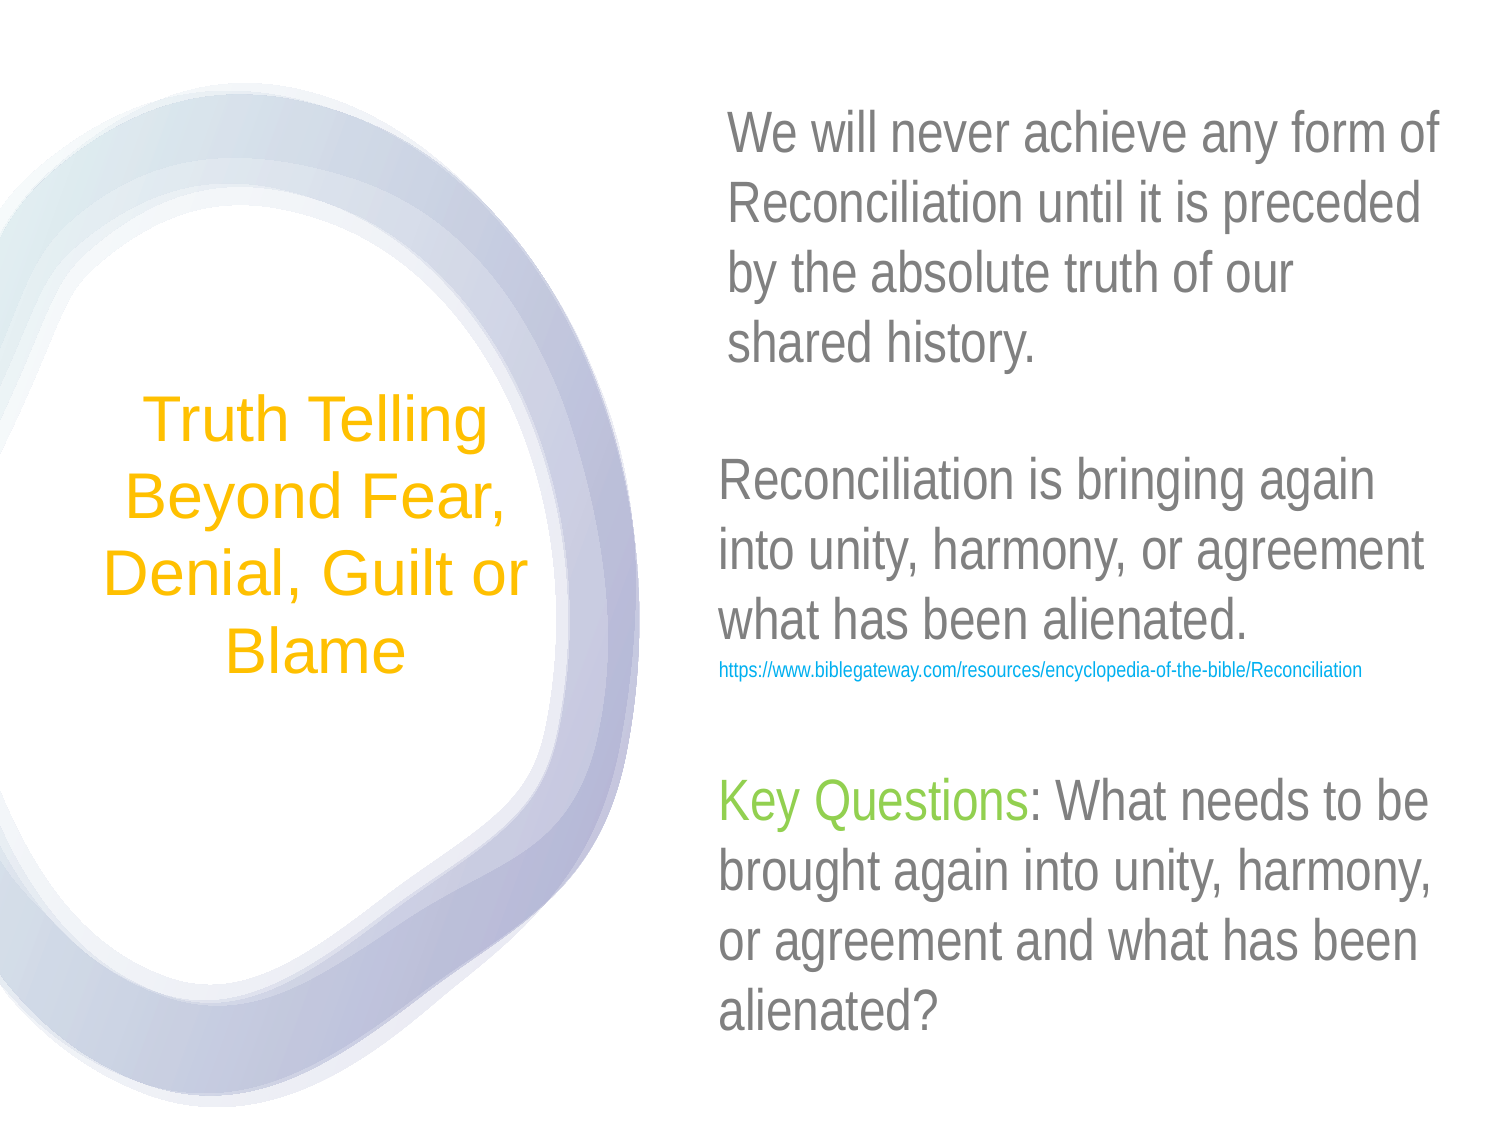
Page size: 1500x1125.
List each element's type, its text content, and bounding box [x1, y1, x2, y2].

text_box Reconciliation is bringing again into unity, harmony, or agreement what has been alienated. https://www.biblegateway.com/resources/encyclopedia-of-the-bible/Reconciliation [703, 433, 1456, 689]
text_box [0, 83, 640, 1107]
list We will never achieve any form of Reconciliation until it is preceded by the absolute truth of our shared history. [712, 83, 1456, 432]
text_box Key Questions: What needs to be brought again into unity, harmony, or agreement and what has been alienated? [703, 755, 1456, 1050]
text_box [0, 0, 1500, 1125]
